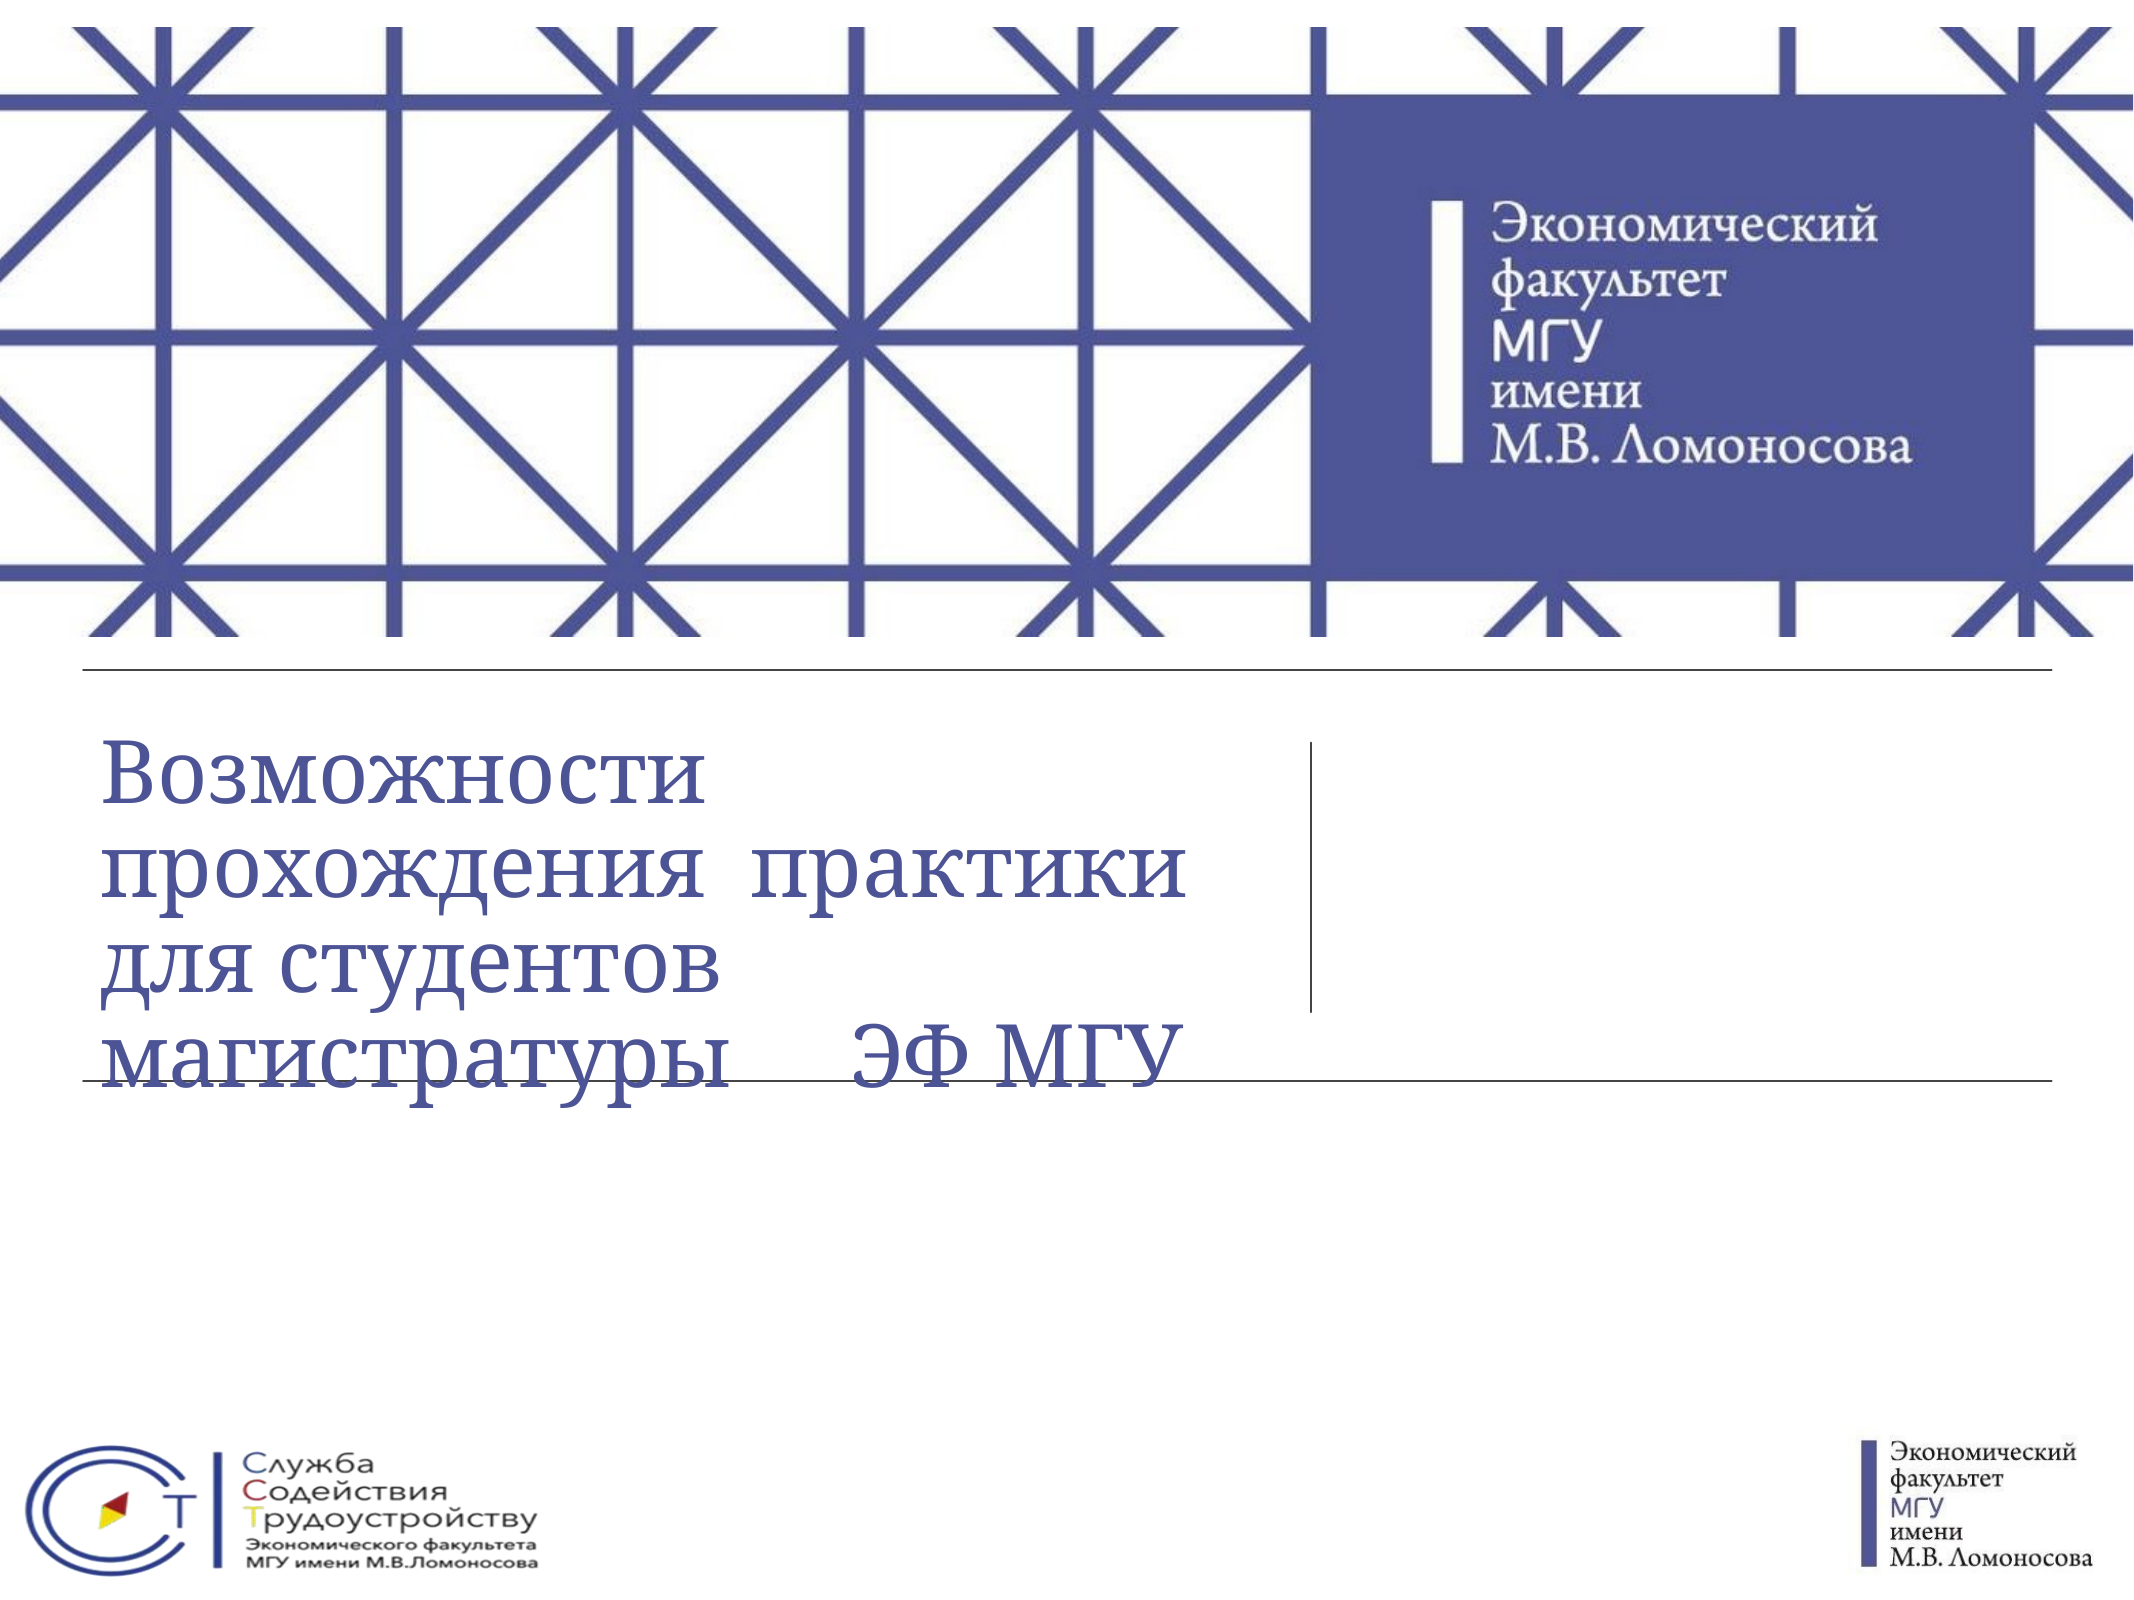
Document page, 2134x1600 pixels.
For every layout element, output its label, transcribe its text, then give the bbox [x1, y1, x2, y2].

picture [24, 1443, 540, 1577]
picture [1848, 1426, 2094, 1576]
text_box Возможности прохождения практики для студентов магистратуры ЭФ МГУ [98, 712, 1240, 1105]
picture [0, 27, 2134, 637]
